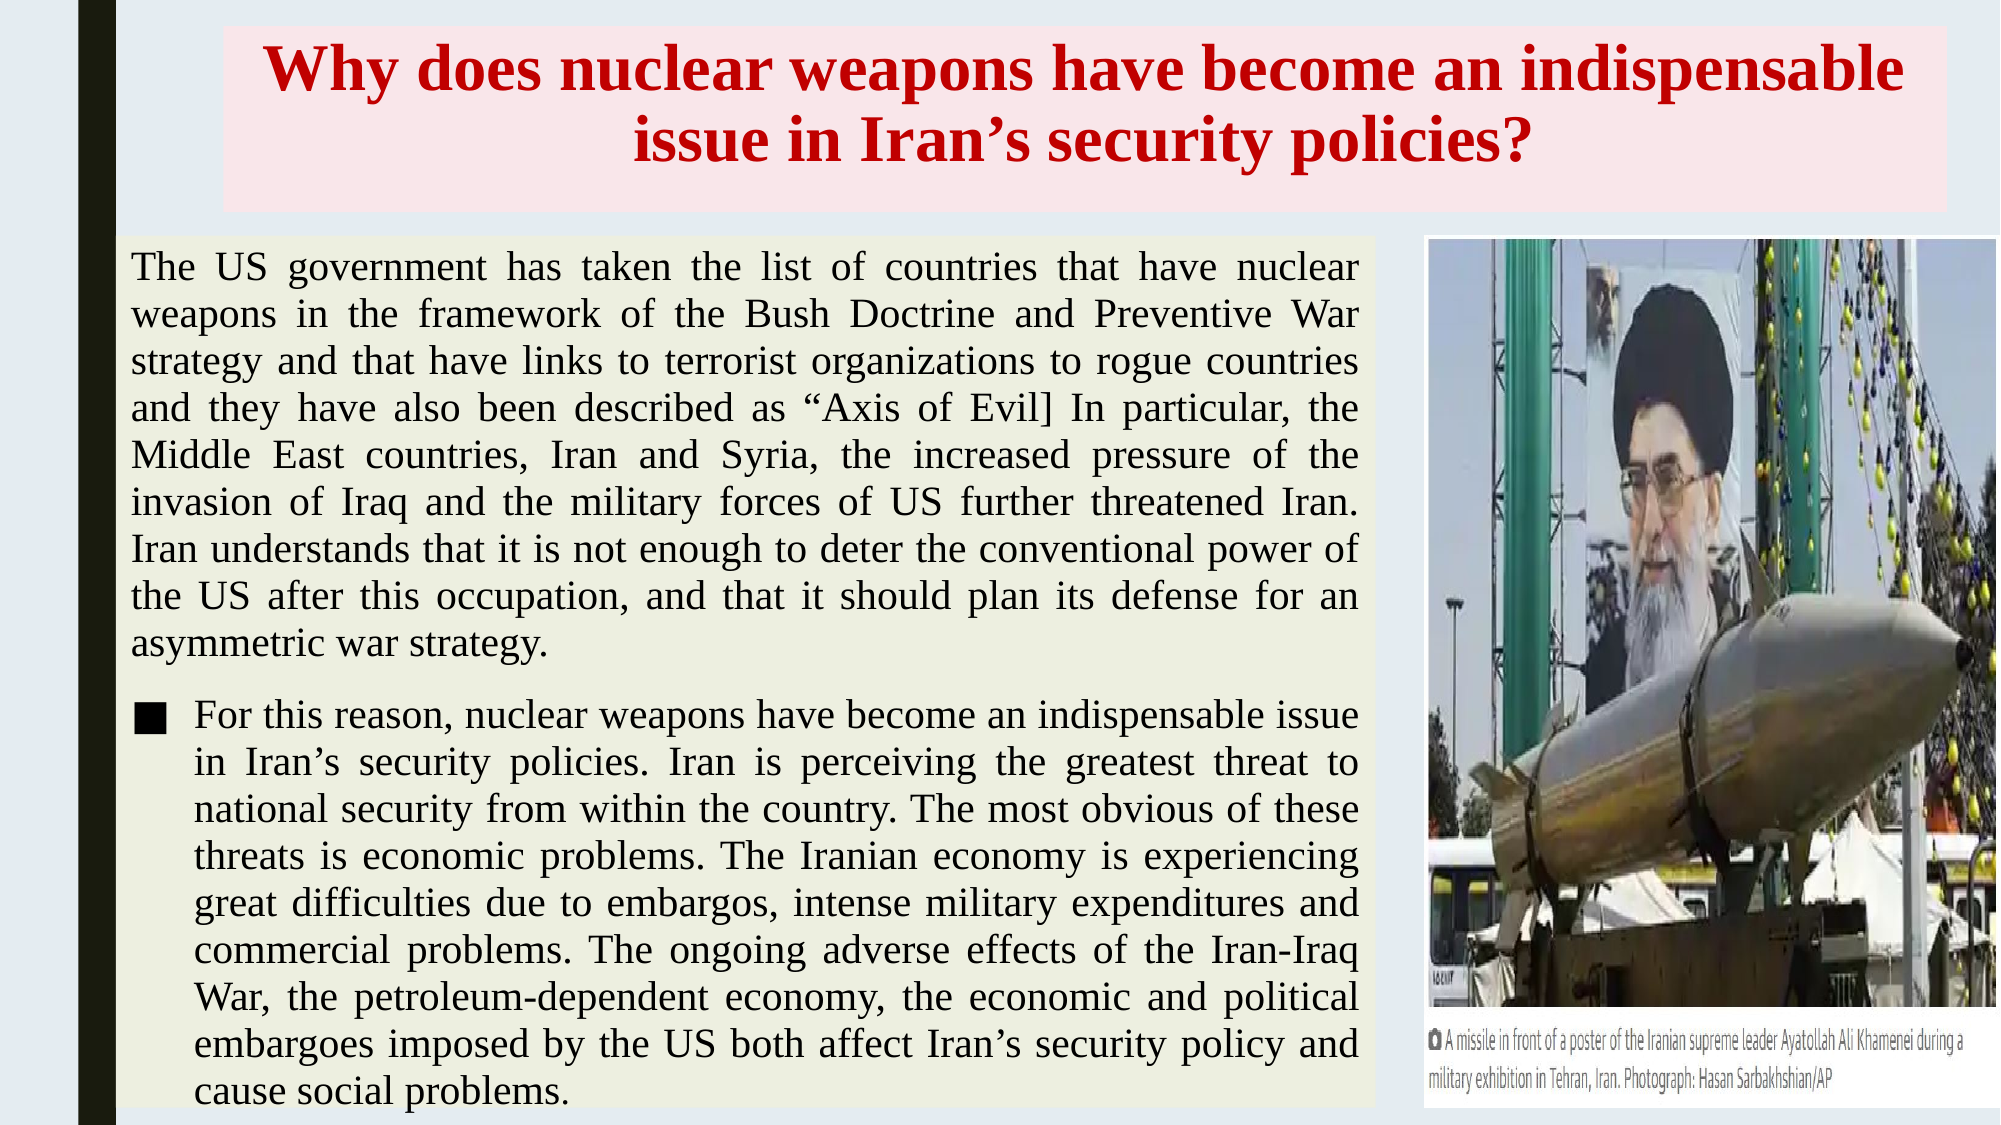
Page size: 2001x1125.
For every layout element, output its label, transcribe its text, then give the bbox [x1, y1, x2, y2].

picture [1424, 235, 2000, 1108]
title Why does nuclear weapons have become an indispensable issue in Iran’s security policies? [223, 26, 1947, 213]
list The US government has taken the list of countries that have nuclear weapons in the framework of the Bush Doctrine and Preventive War strategy and that have links to terrorist organizations to rogue countries and they have also been described as “Axis of Evil] In particular, the Middle East countries, Iran and Syria, the increased pressure of the invasion of Iraq and the military forces of US further threatened Iran. Iran understands that it is not enough to deter the conventional power of the US after this occupation, and that it should plan its defense for an asymmetric war strategy. For this reason, nuclear weapons have become an indispensable issue in Iran’s security policies. Iran is perceiving the greatest threat to national security from within the country. The most obvious of these threats is economic problems. The Iranian economy is experiencing great difficulties due to embargos, intense military expenditures and commercial problems. The ongoing adverse effects of the Iran-Iraq War, the petroleum-dependent economy, the economic and political embargoes imposed by the US both affect Iran’s security policy and cause social problems. [115, 235, 1376, 1108]
